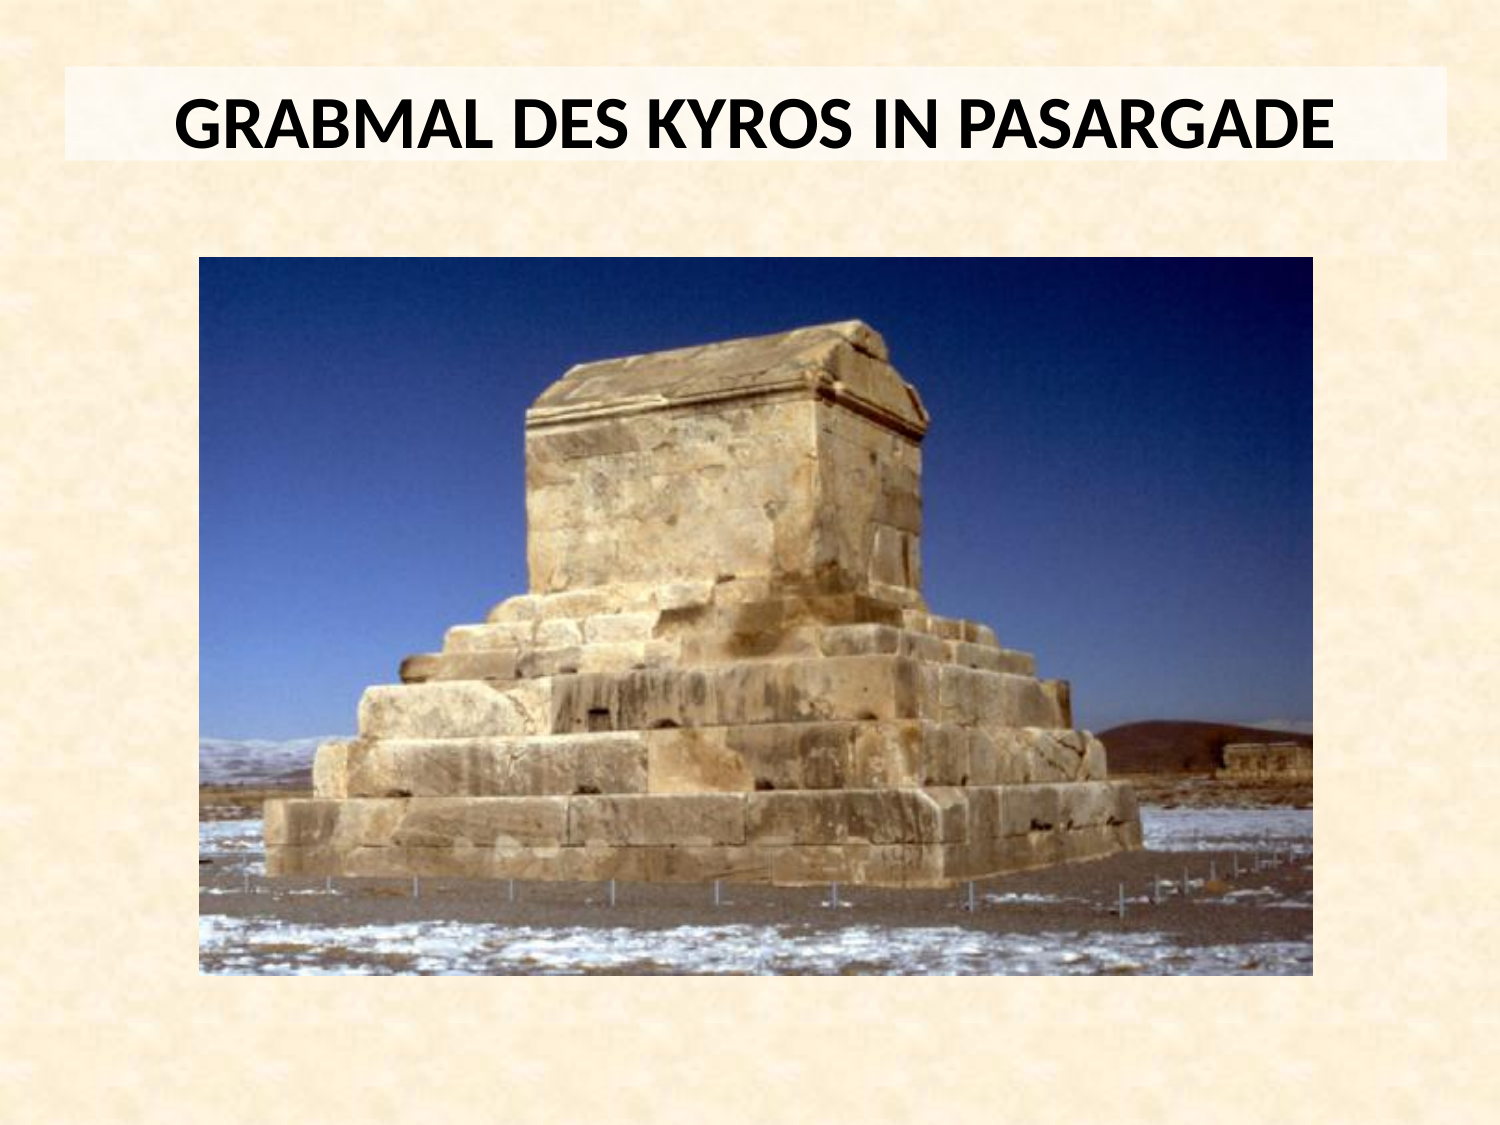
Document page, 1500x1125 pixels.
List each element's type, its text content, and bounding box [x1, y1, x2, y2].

picture [0, 0, 1500, 1125]
text_box GRABMAL DES KYROS IN PASARGADE [64, 66, 1447, 161]
